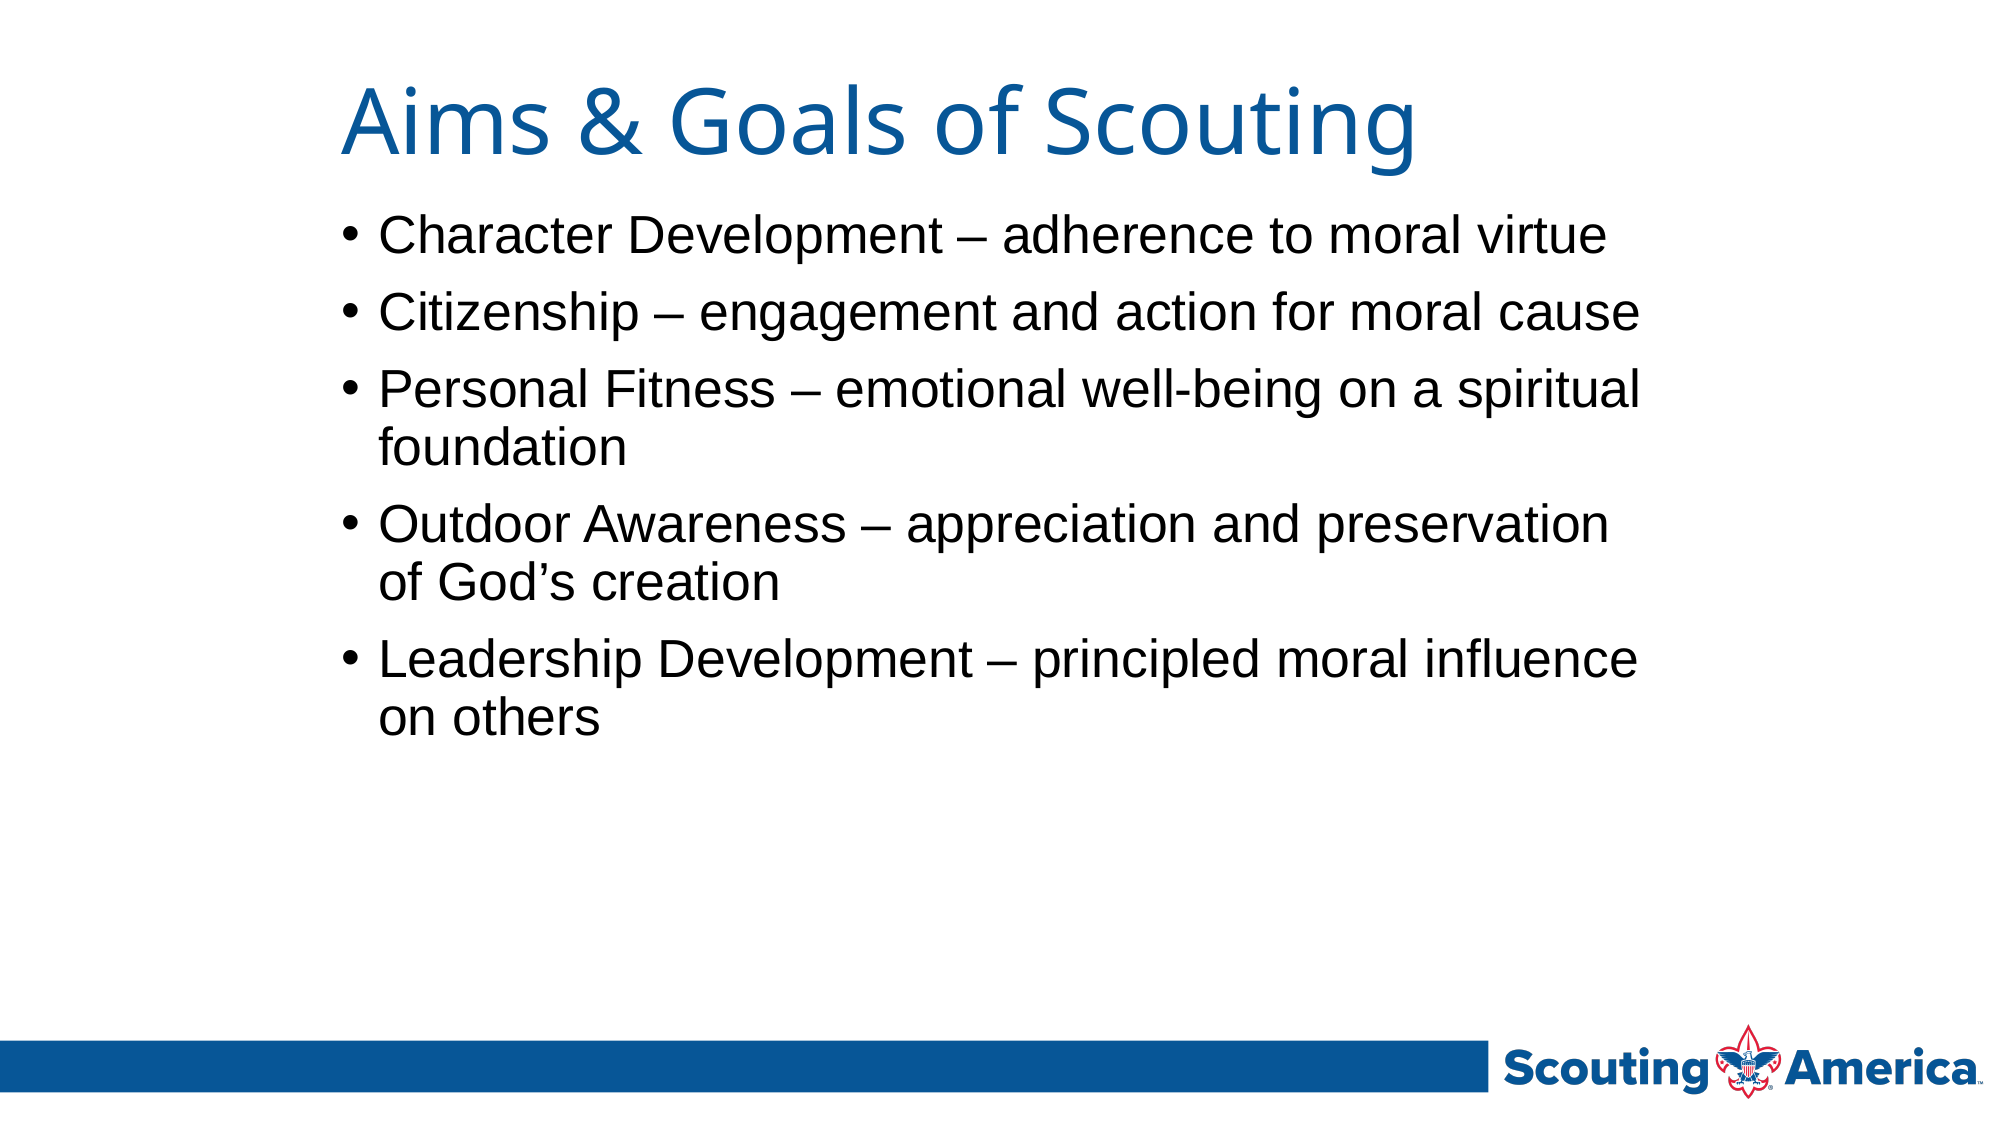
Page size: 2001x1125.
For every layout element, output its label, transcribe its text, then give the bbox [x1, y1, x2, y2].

title Aims & Goals of Scouting [326, 50, 1676, 200]
picture [1504, 1024, 1984, 1099]
list Character Development – adherence to moral virtue Citizenship – engagement and action for moral cause Personal Fitness – emotional well-being on a spiritual foundation Outdoor Awareness – appreciation and preservation of God’s creation Leadership Development – principled moral influence on others [326, 200, 1676, 825]
